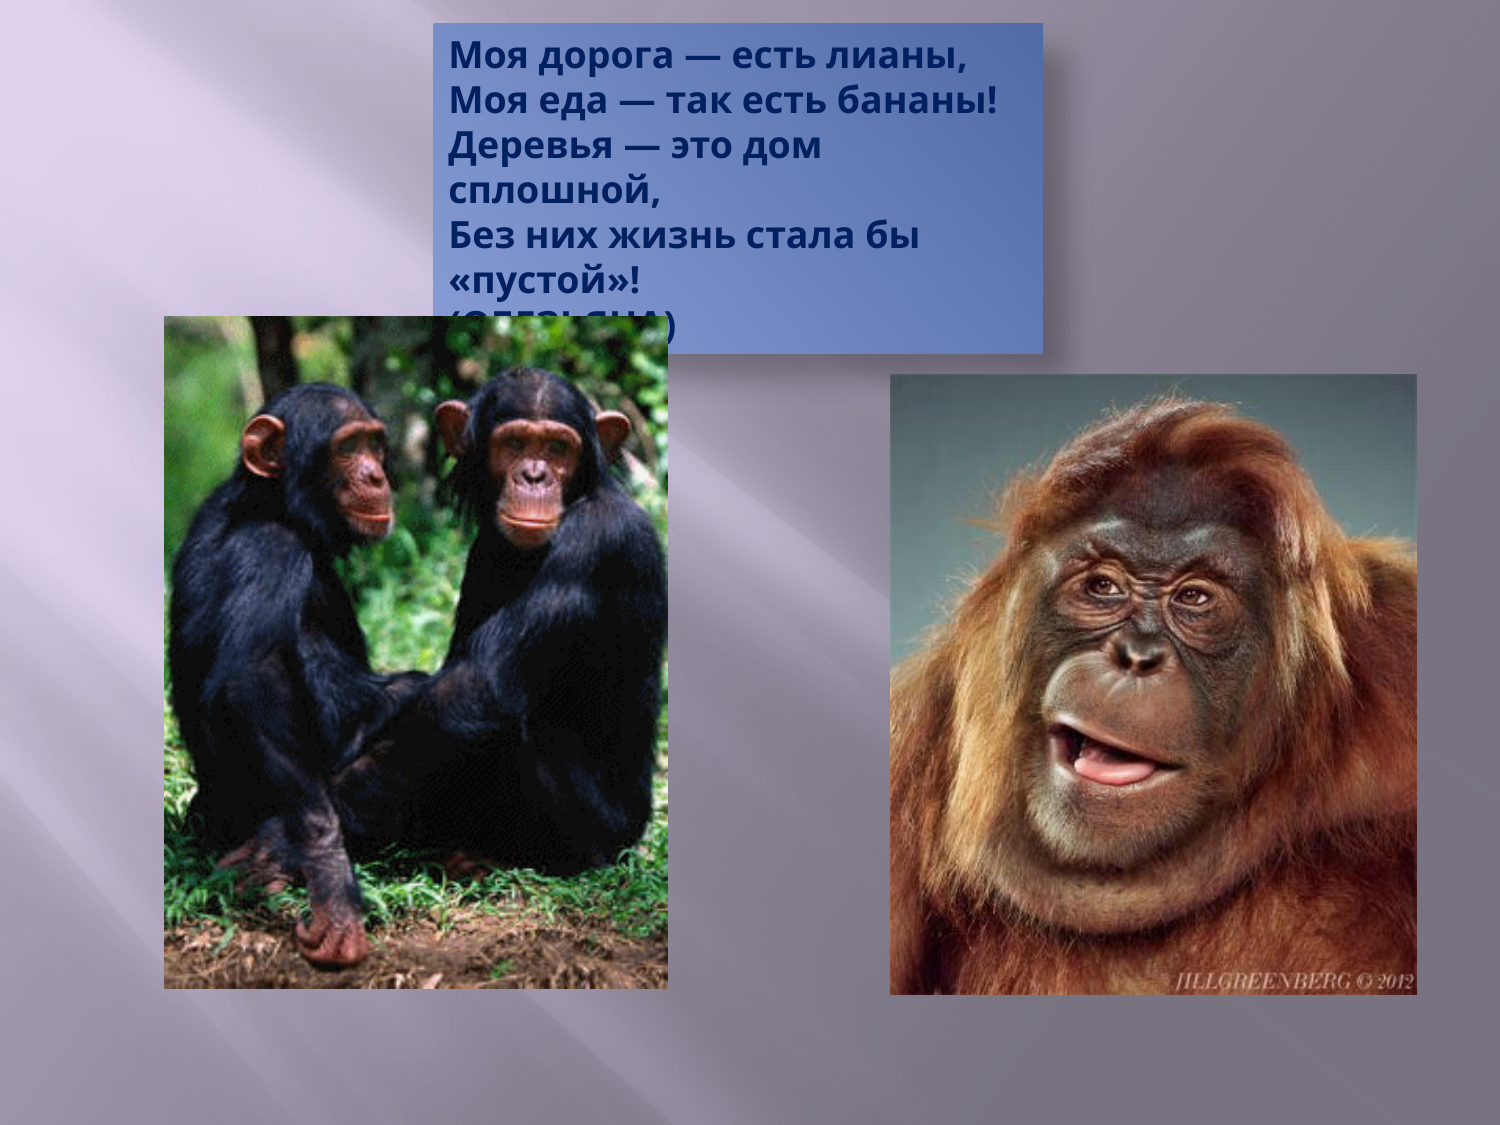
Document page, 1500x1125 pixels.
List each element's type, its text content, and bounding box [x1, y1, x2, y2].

picture [163, 316, 669, 989]
text_box Моя дорога — есть лианы, Моя еда — так есть бананы! Деревья — это дом сплошной, Без них жизнь стала бы «пустой»! (ОБЕЗЬЯНА) [433, 23, 1043, 354]
picture [890, 374, 1417, 996]
